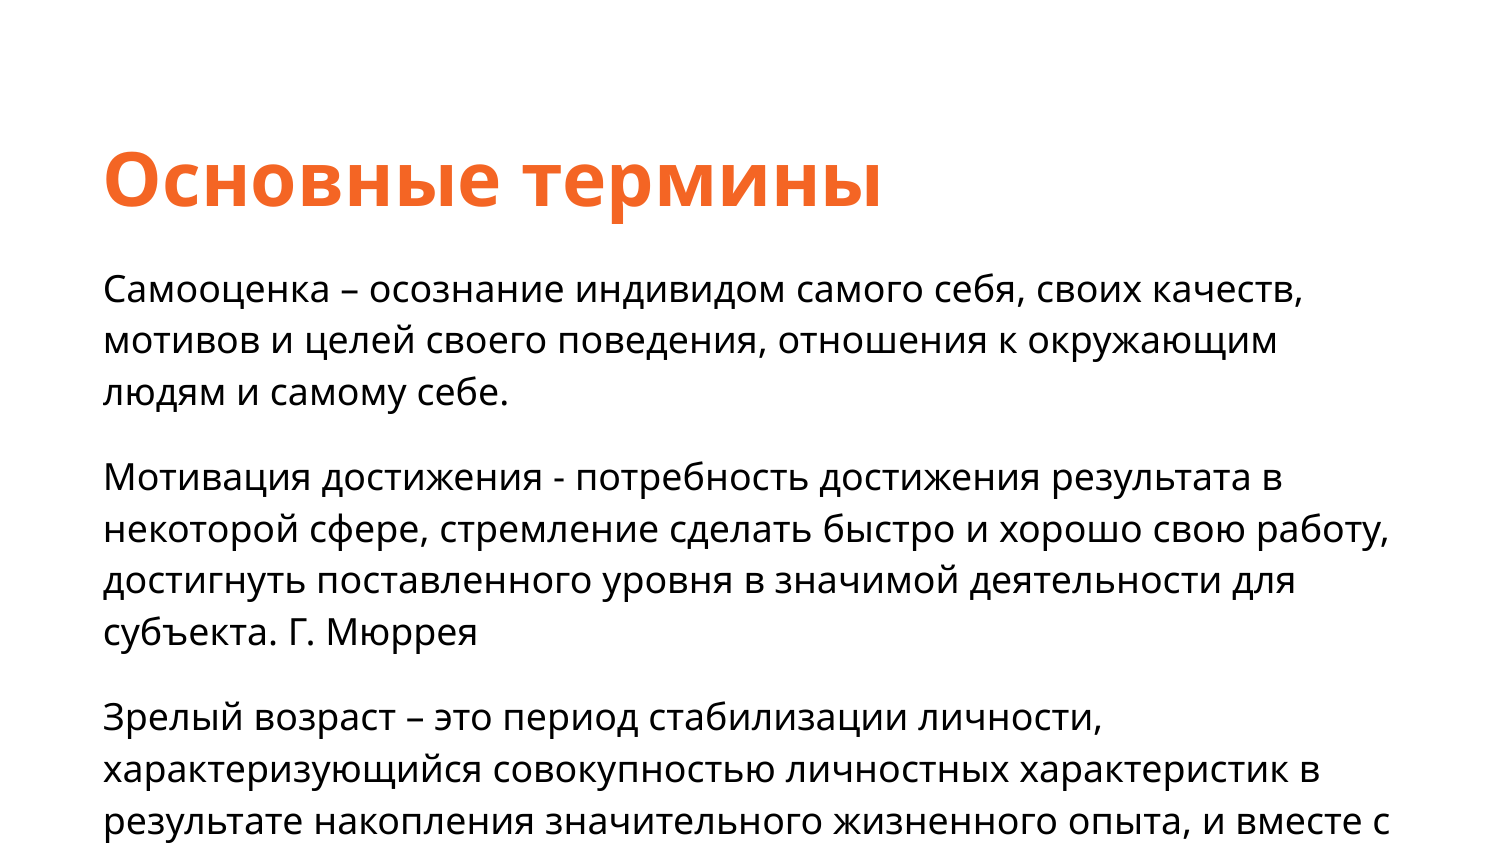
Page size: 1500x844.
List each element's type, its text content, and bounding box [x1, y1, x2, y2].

title Основные термины [87, 116, 941, 242]
title Самооценка – осознание индивидом самого себя, своих качеств, мотивов и целей своего поведения, отношения к окружающим людям и самому себе. Мотивация достижения - потребность достижения результата в некоторой сфере, стремление сделать быстро и хорошо свою работу, достигнуть поставленного уровня в значимой деятельности для субъекта. Г. Мюррея Зрелый возраст – это период стабилизации личности, характеризующийся совокупностью личностных характеристик в результате накопления значительного жизненного опыта, и вместе с тем сохранением достаточно далекой жизненной перспективы [87, 242, 1408, 811]
